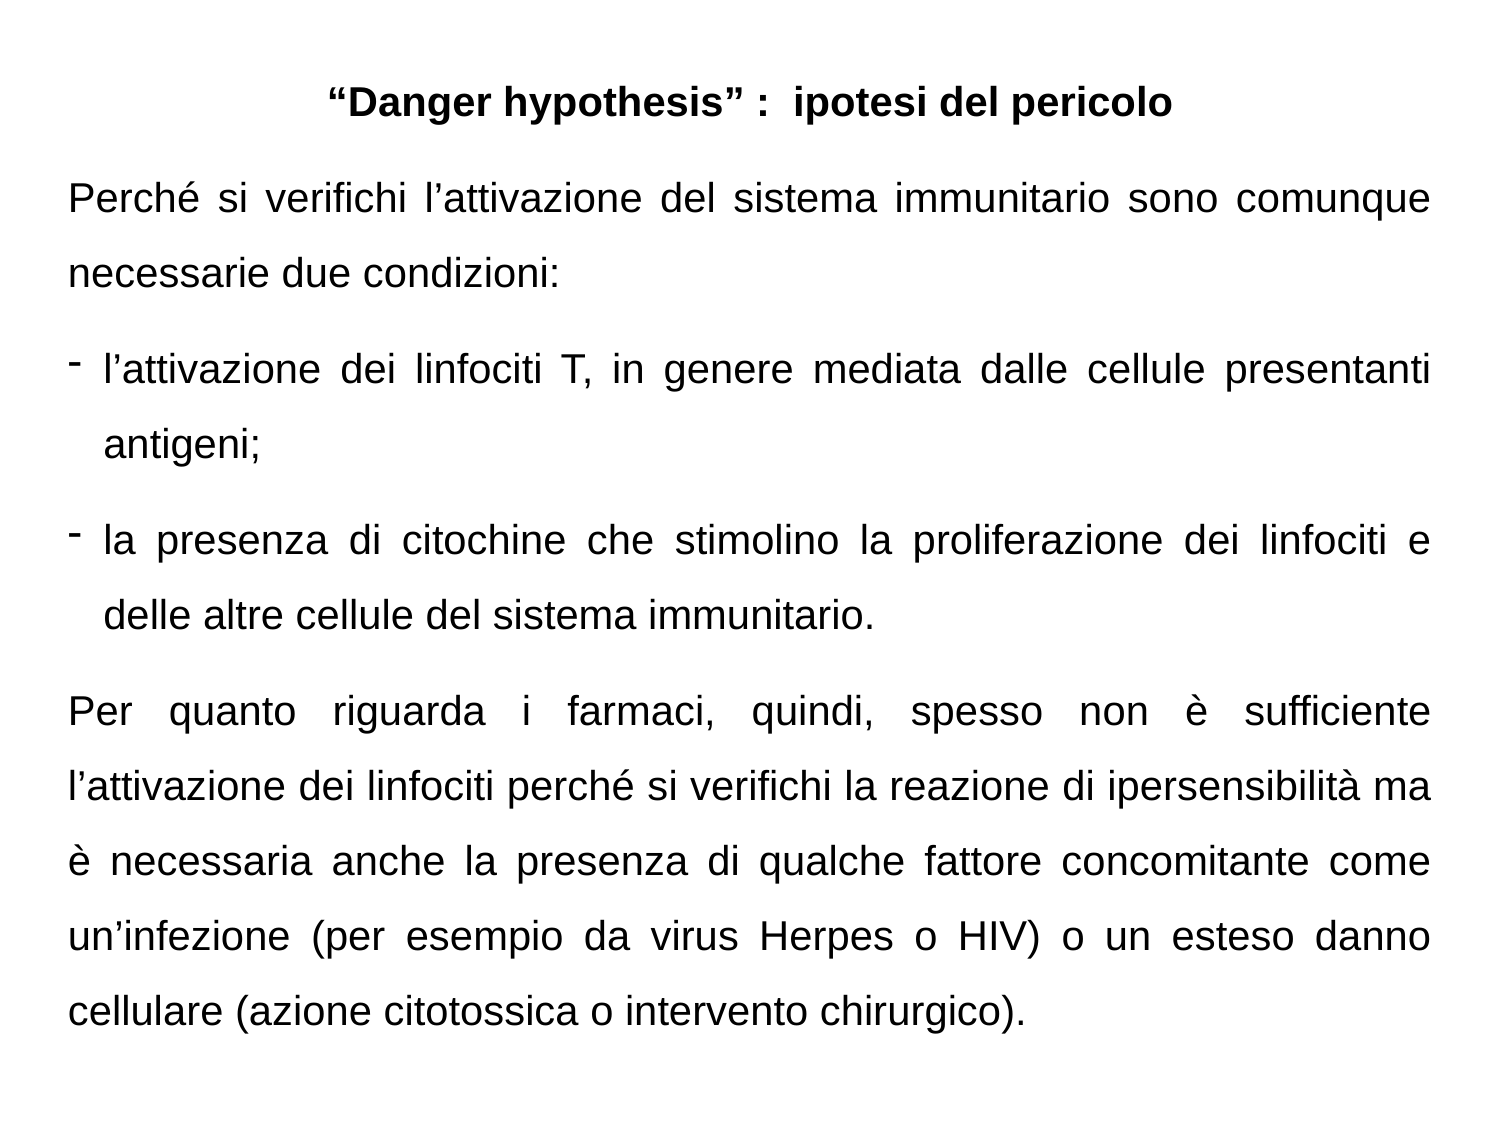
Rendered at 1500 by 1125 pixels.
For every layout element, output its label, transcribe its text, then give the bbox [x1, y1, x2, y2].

text_box “Danger hypothesis” : ipotesi del pericolo Perché si verifichi l’attivazione del sistema immunitario sono comunque necessarie due condizioni: l’attivazione dei linfociti T, in genere mediata dalle cellule presentanti antigeni; la presenza di citochine che stimolino la proliferazione dei linfociti e delle altre cellule del sistema immunitario. Per quanto riguarda i farmaci, quindi, spesso non è sufficiente l’attivazione dei linfociti perché si verifichi la reazione di ipersensibilità ma è necessaria anche la presenza di qualche fattore concomitante come un’infezione (per esempio da virus Herpes o HIV) o un esteso danno cellulare (azione citotossica o intervento chirurgico). [53, 42, 1447, 1041]
